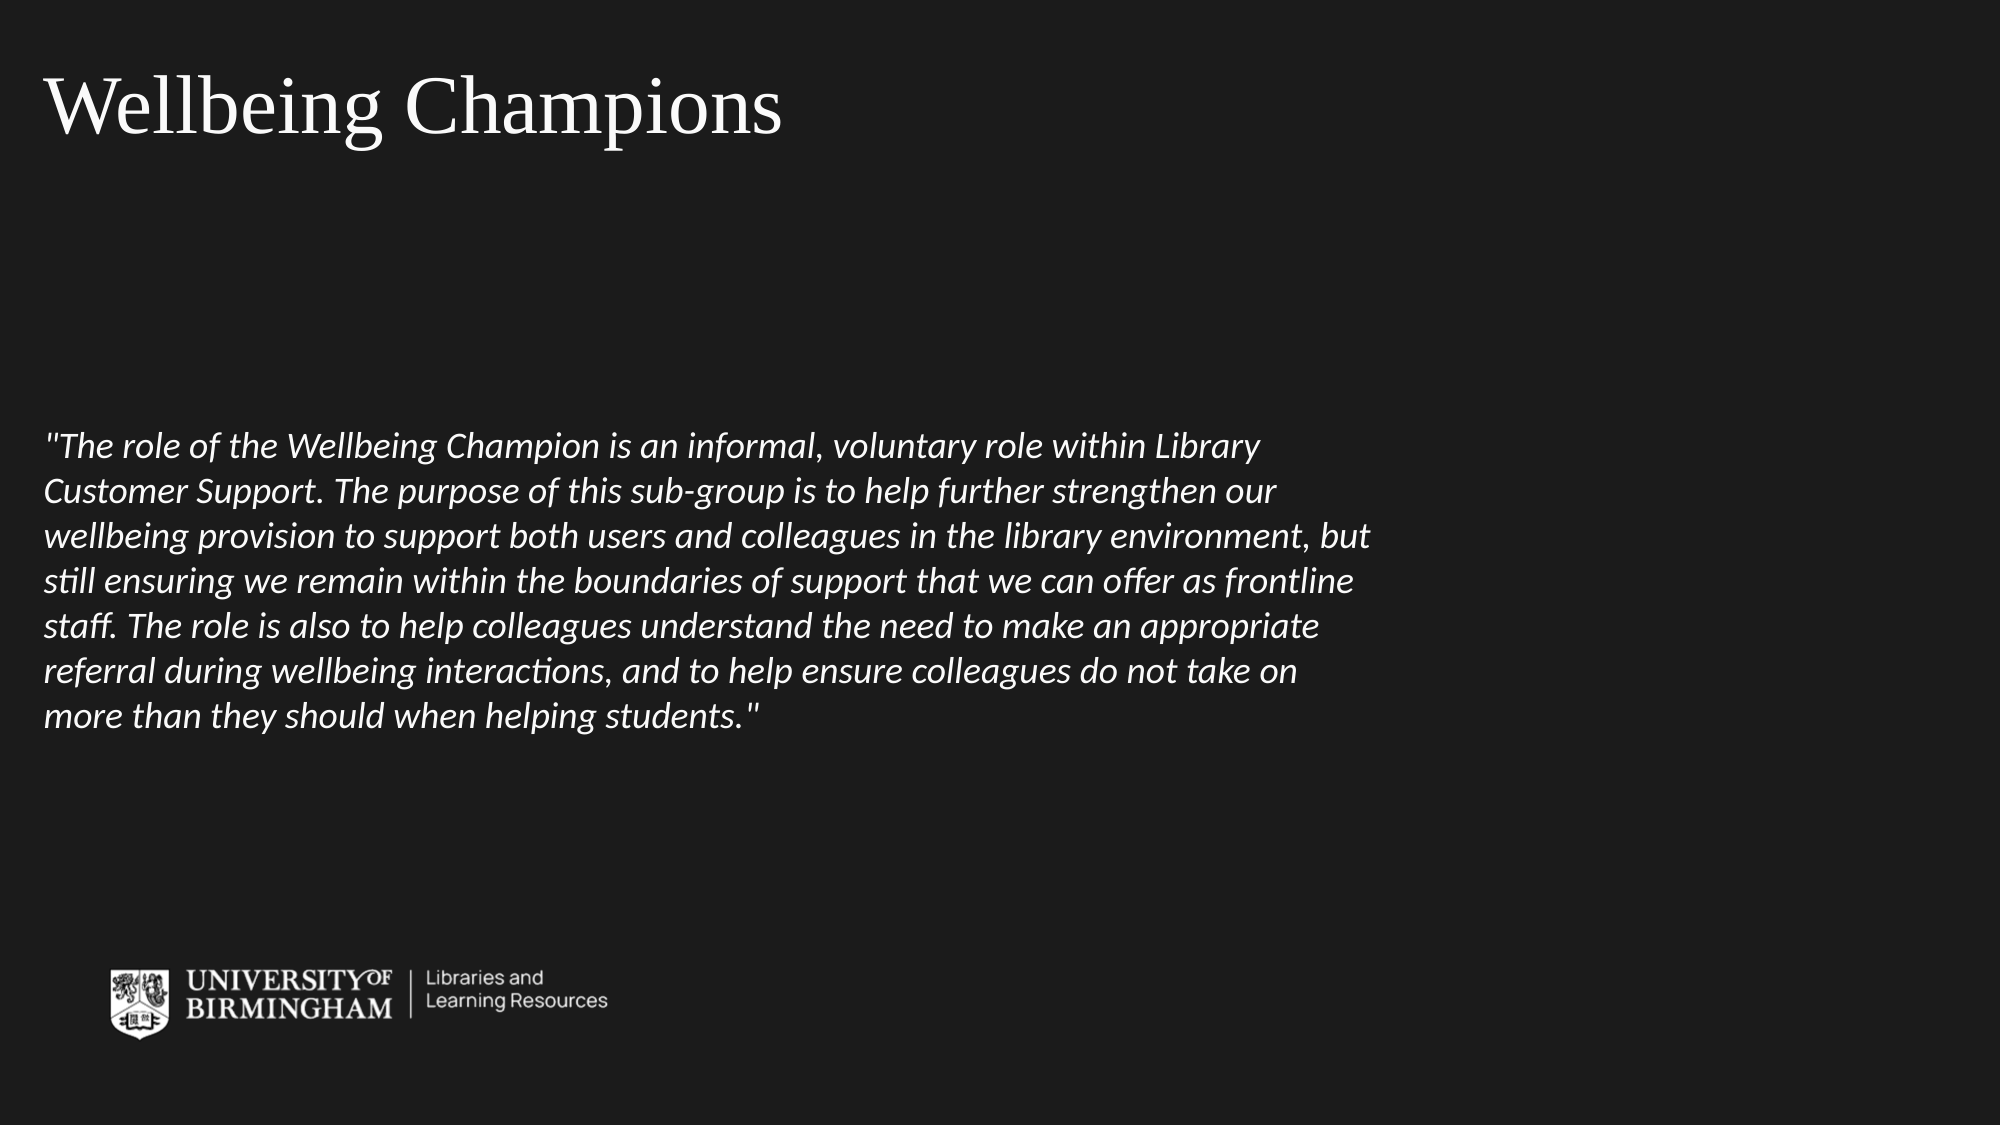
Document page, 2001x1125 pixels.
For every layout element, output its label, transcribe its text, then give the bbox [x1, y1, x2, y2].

text_box Wellbeing Champions "The role of the Wellbeing Champion is an informal, voluntary role within Library Customer Support. The purpose of this sub-group is to help further strengthen our wellbeing provision to support both users and colleagues in the library environment, but still ensuring we remain within the boundaries of support that we can offer as frontline staff. The role is also to help colleagues understand the need to make an appropriate referral during wellbeing interactions, and to help ensure colleagues do not take on more than they should when helping students." [28, 43, 1398, 1125]
picture [63, 922, 658, 1088]
